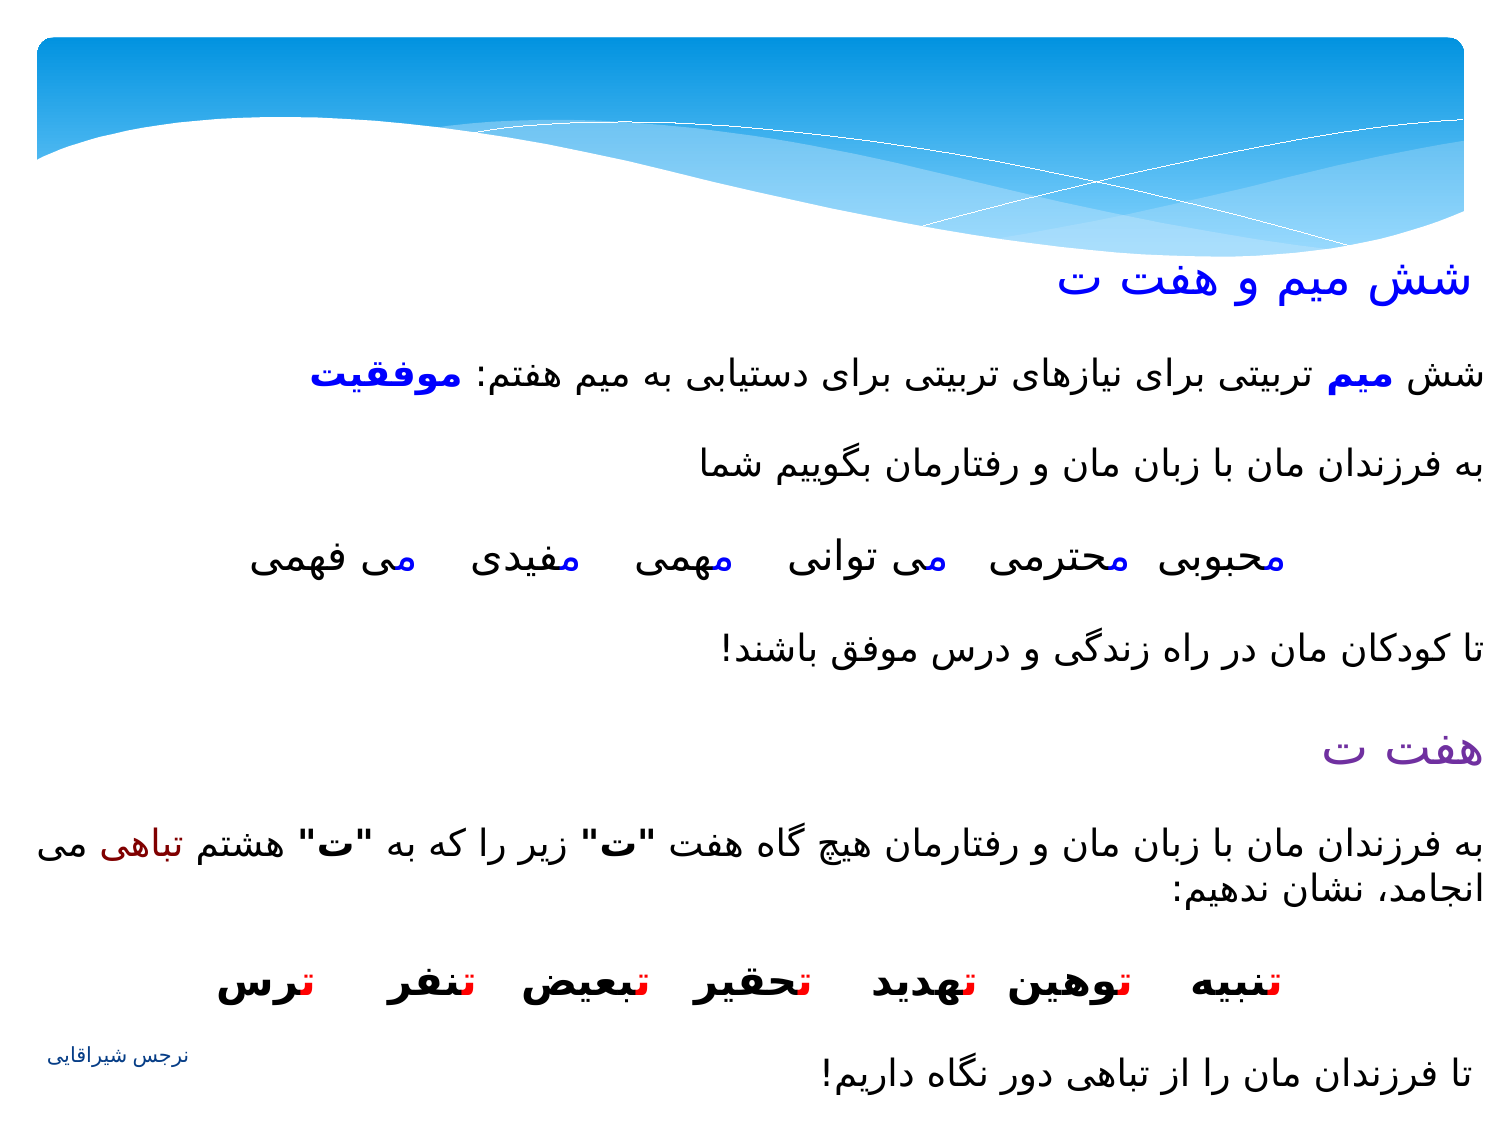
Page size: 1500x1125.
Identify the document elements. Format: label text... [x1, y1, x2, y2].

footer نرجس شیراقایی [31, 1025, 653, 1086]
text_box شش میم و هفت ت شش میم تربیتی برای نیازهای تربیتی برای دستیابی به میم هفتم: موفقیت به فرزندان مان با زبان مان و رفتارمان بگوییم شما محبوبی محترمی می توانی مهمی مفیدی می فهمی تا کودکان مان در راه زندگی و درس موفق باشند! هفت ت به فرزندان مان با زبان مان و رفتارمان هیچ گاه هفت "ت" زیر را که به "ت" هشتم تباهی می انجامد، نشان ندهیم: تنبیه توهین تهدید تحقیر تبعیض تنفر ترس تا فرزندان مان را از تباهی دور نگاه داریم! [0, 236, 1500, 1102]
